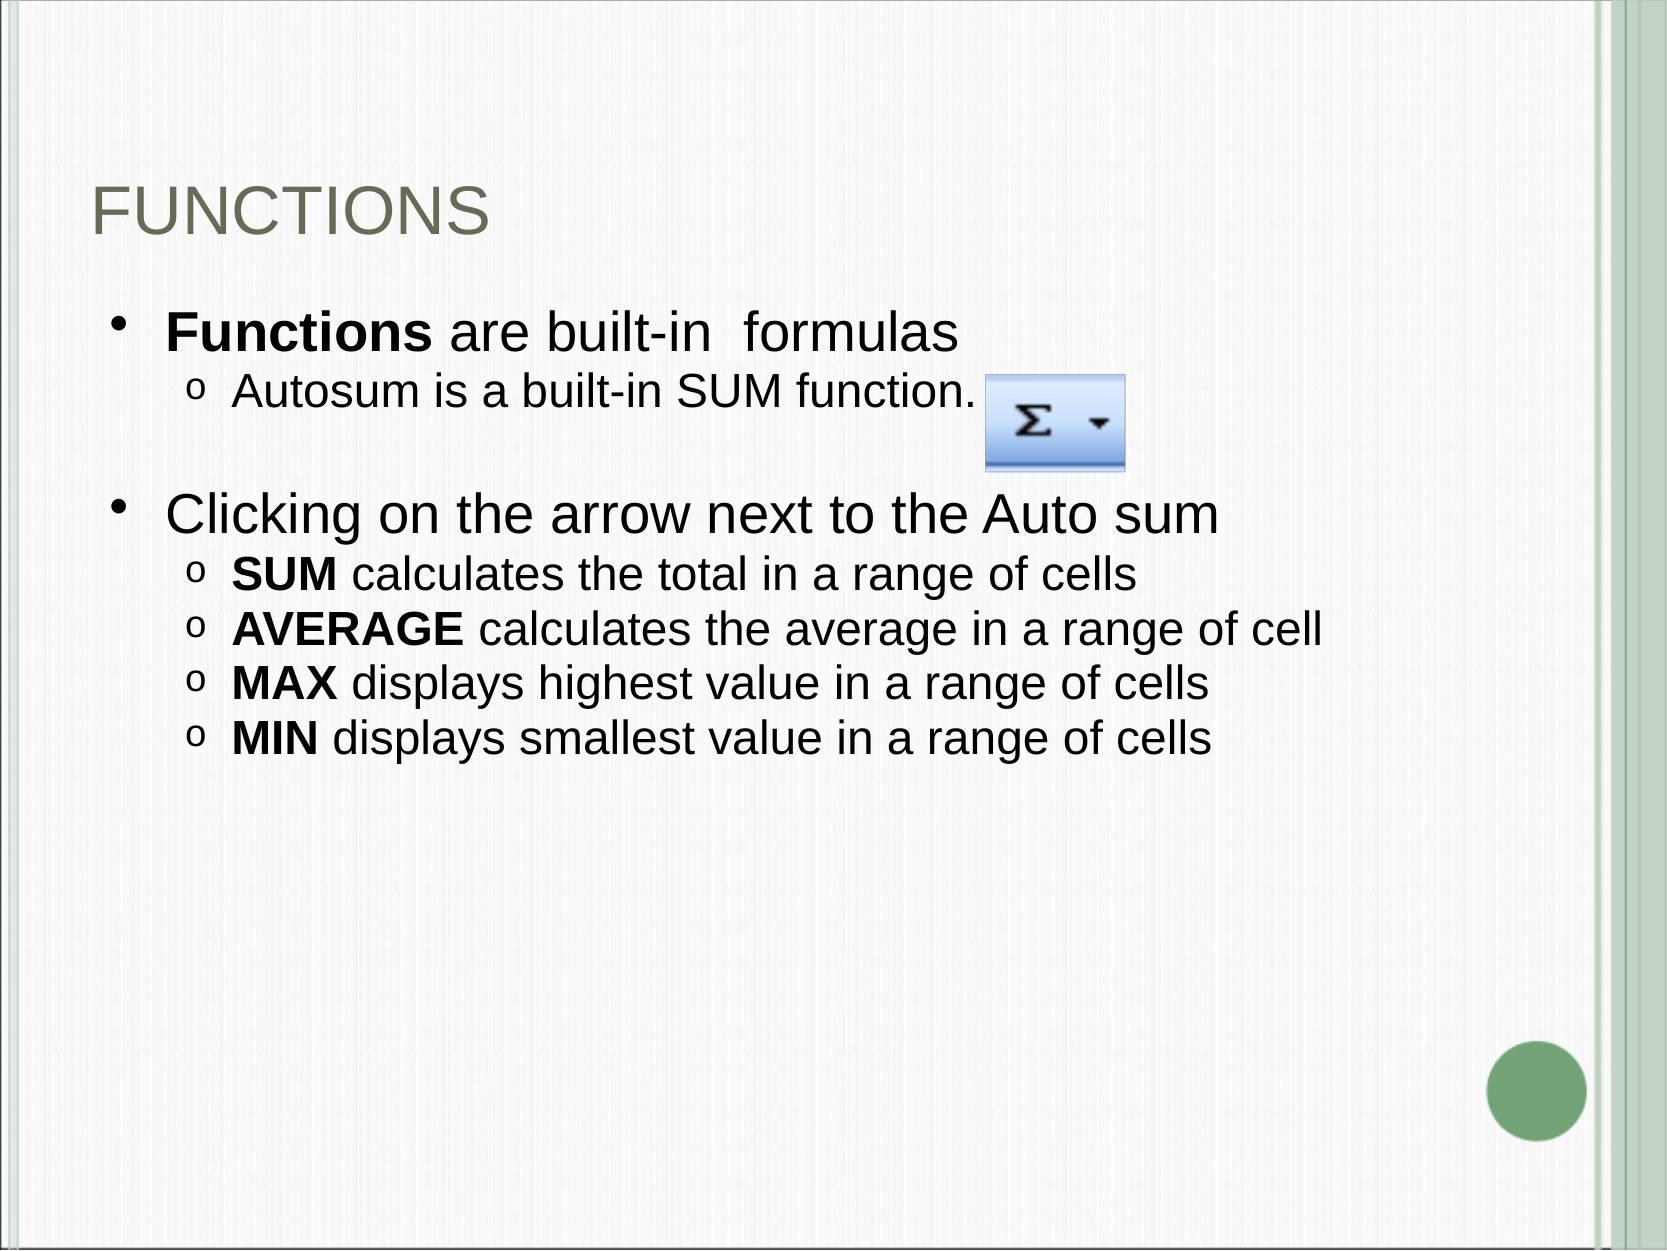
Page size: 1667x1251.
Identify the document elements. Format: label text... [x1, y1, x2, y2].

text_box Functions are built-in formulas Autosum is a built-in SUM function. Clicking on the arrow next to the Auto sum SUM calculates the total in a range of cells AVERAGE calculates the average in a range of cell MAX displays highest value in a range of cells MIN displays smallest value in a range of cells [90, 299, 1438, 830]
title FUNCTIONS [90, 58, 1438, 251]
picture [0, 0, 1667, 1250]
